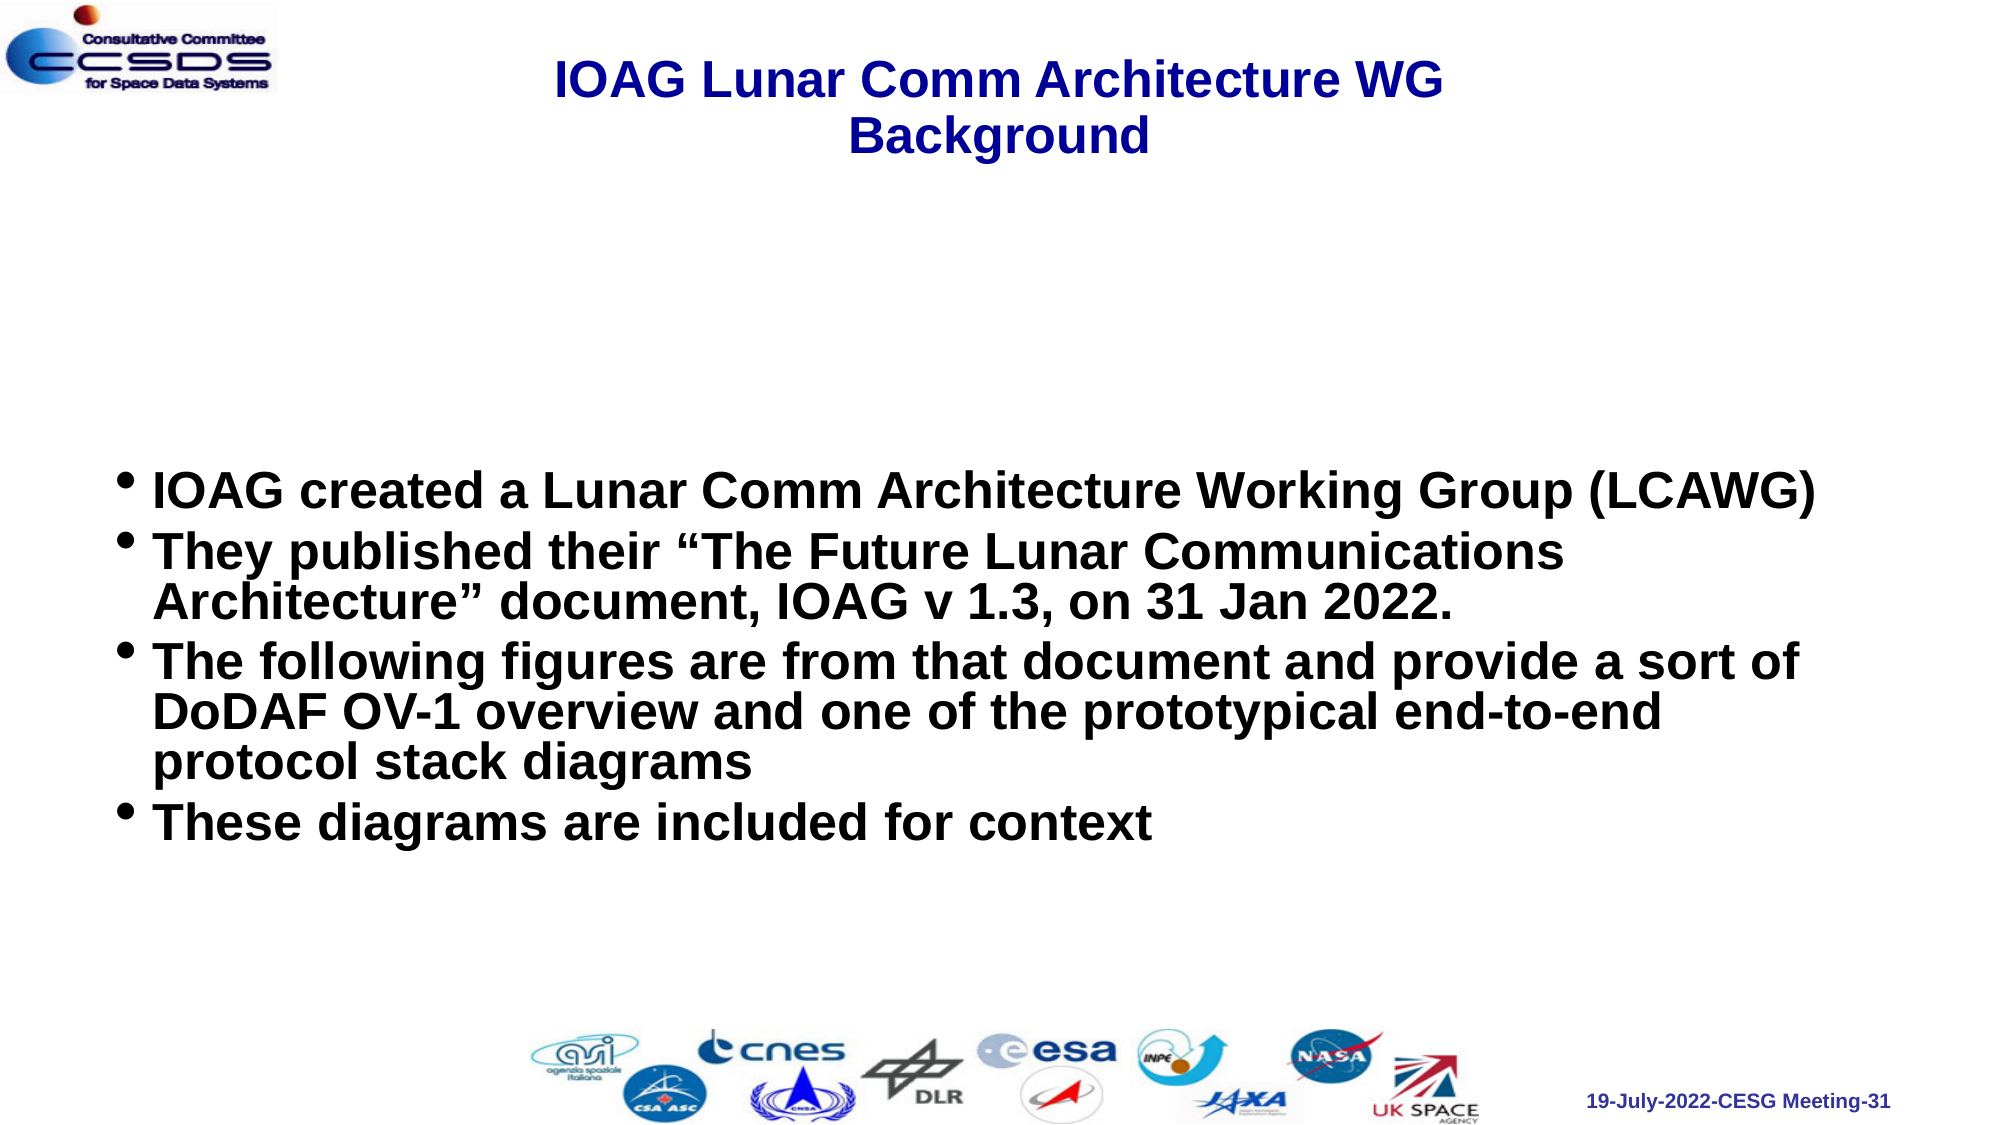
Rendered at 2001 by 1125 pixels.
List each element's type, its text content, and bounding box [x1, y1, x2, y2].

list IOAG created a Lunar Comm Architecture Working Group (LCAWG) They published their “The Future Lunar Communications Architecture” document, IOAG v 1.3, on 31 Jan 2022. The following figures are from that document and provide a sort of DoDAF OV-1 overview and one of the prototypical end-to-end protocol stack diagrams These diagrams are included for context [99, 461, 1882, 853]
title IOAG Lunar Comm Architecture WG Background [99, 45, 1900, 233]
picture [529, 1029, 1479, 1124]
picture [0, 2, 278, 94]
